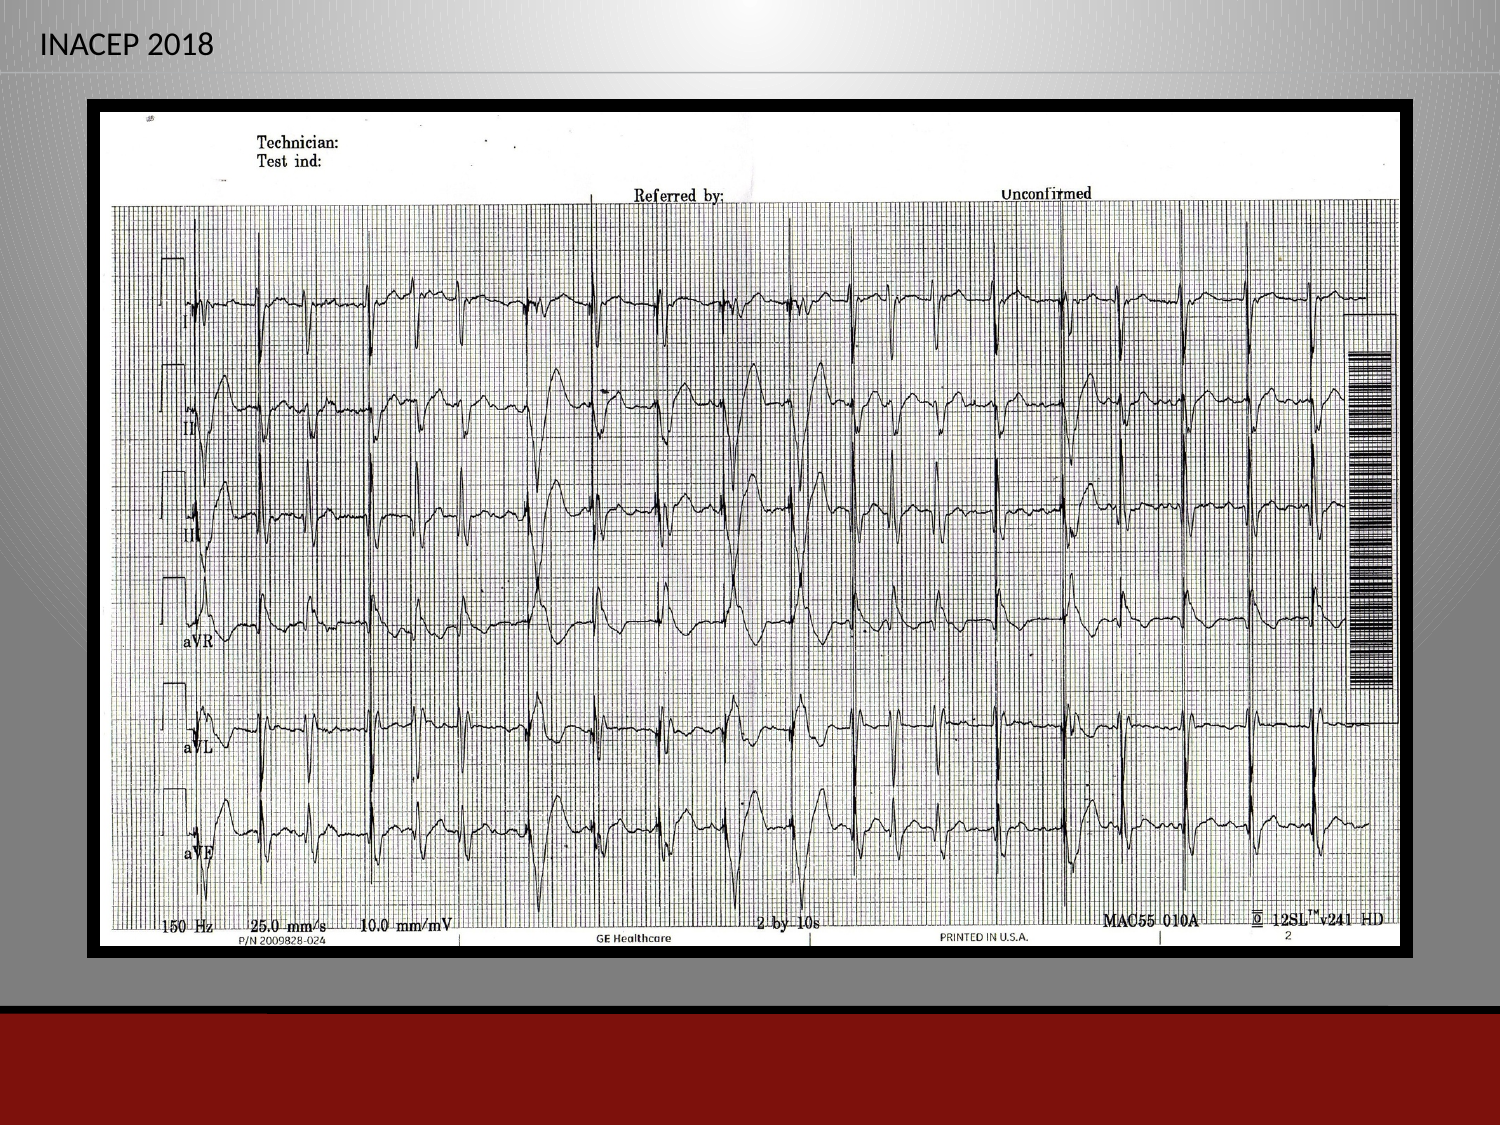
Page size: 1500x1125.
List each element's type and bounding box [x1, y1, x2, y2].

list [99, 111, 1401, 946]
